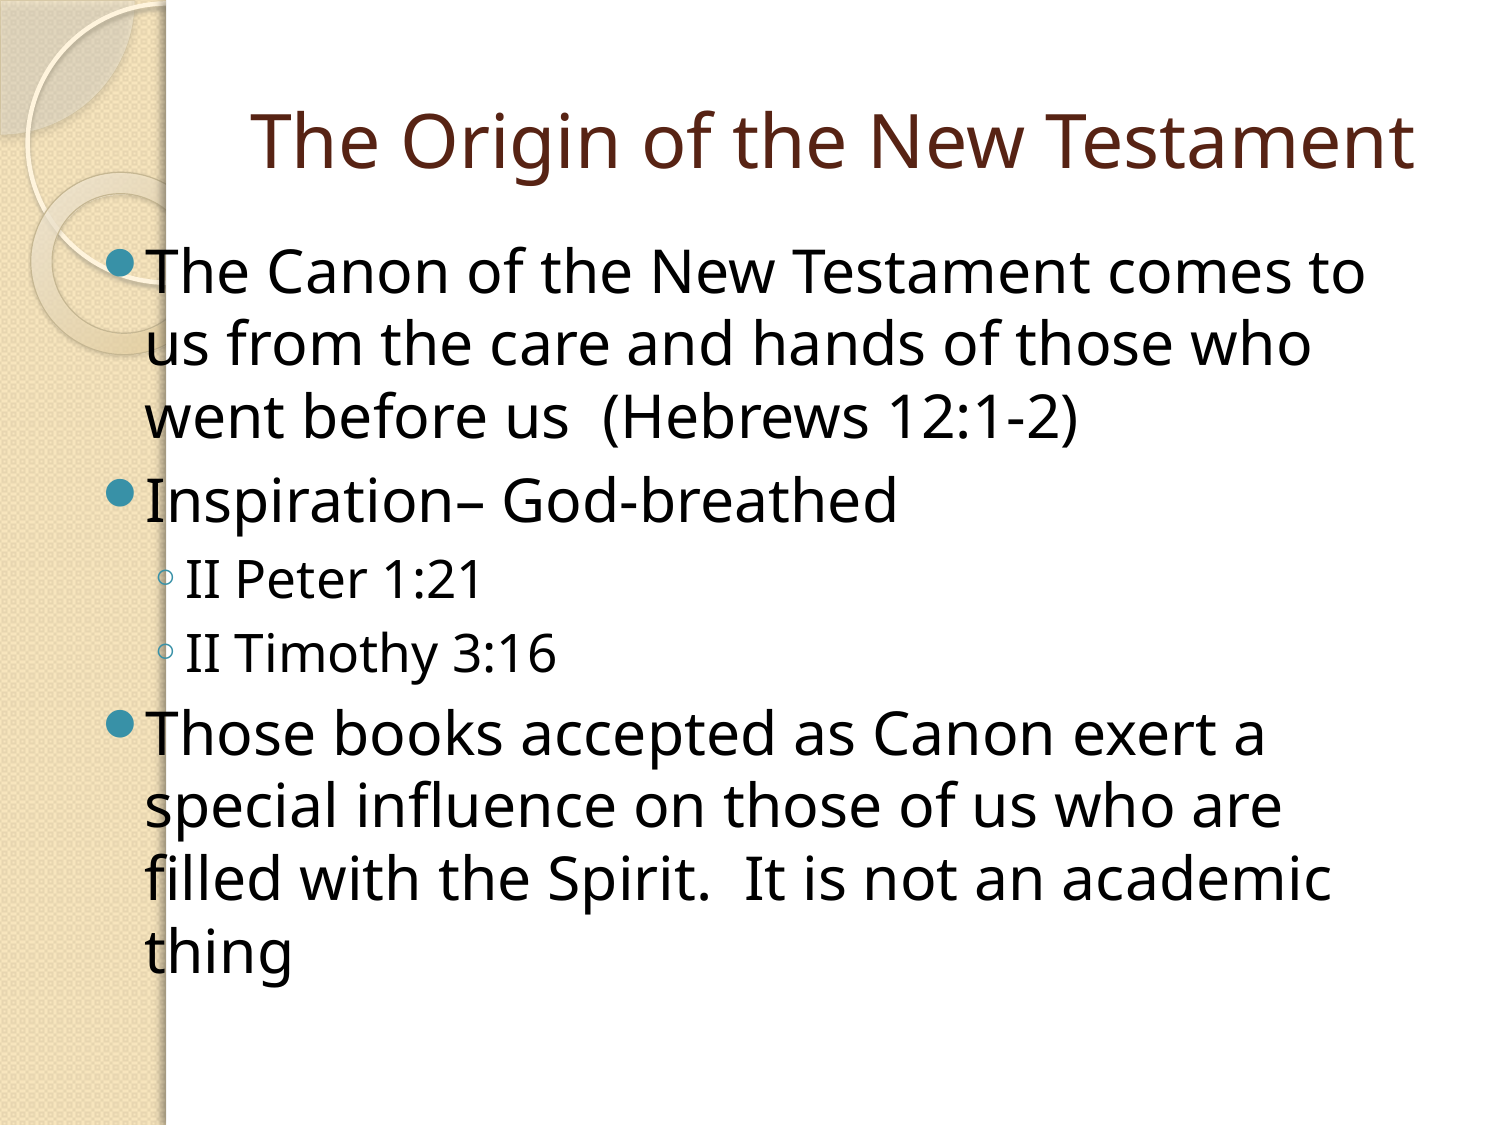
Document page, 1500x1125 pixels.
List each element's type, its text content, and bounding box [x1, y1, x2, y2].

list The Canon of the New Testament comes to us from the care and hands of those who went before us (Hebrews 12:1-2) Inspiration– God-breathed II Peter 1:21 II Timothy 3:16 Those books accepted as Canon exert a special influence on those of us who are filled with the Spirit. It is not an academic thing [75, 224, 1425, 1005]
title The Origin of the New Testament [235, 45, 1466, 233]
